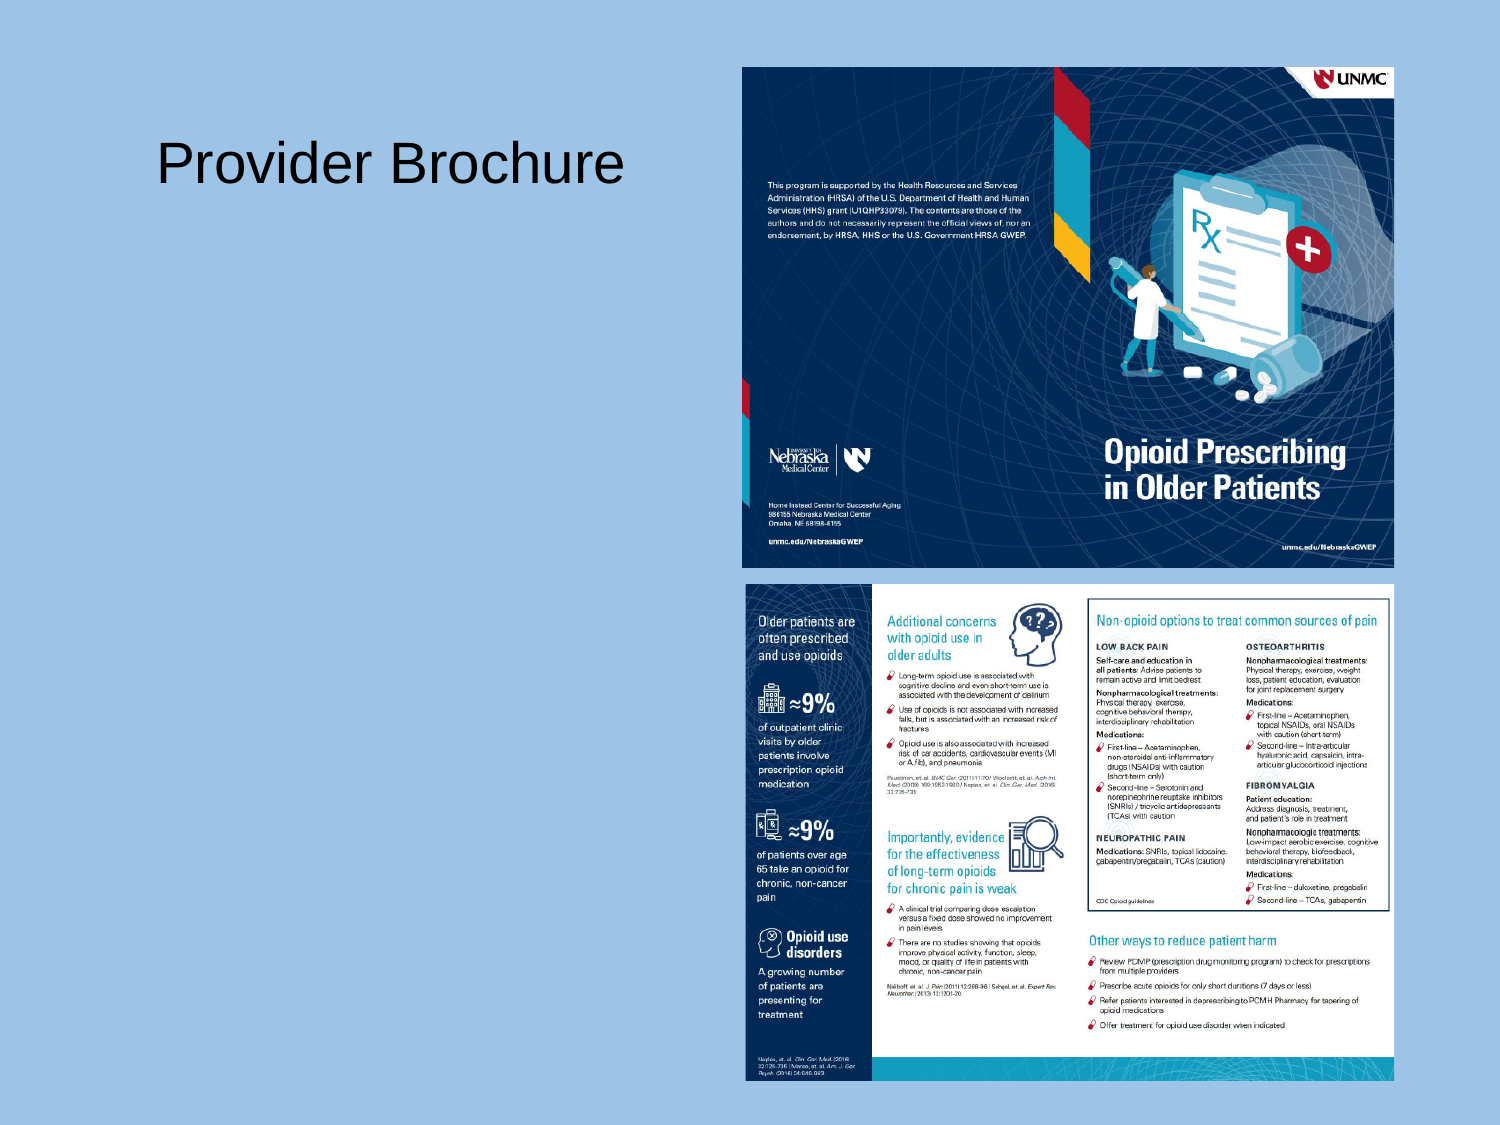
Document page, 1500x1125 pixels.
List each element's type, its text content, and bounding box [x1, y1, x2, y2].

text_box Provider Brochure [141, 118, 642, 203]
picture [745, 584, 1395, 1081]
picture [742, 67, 1395, 568]
